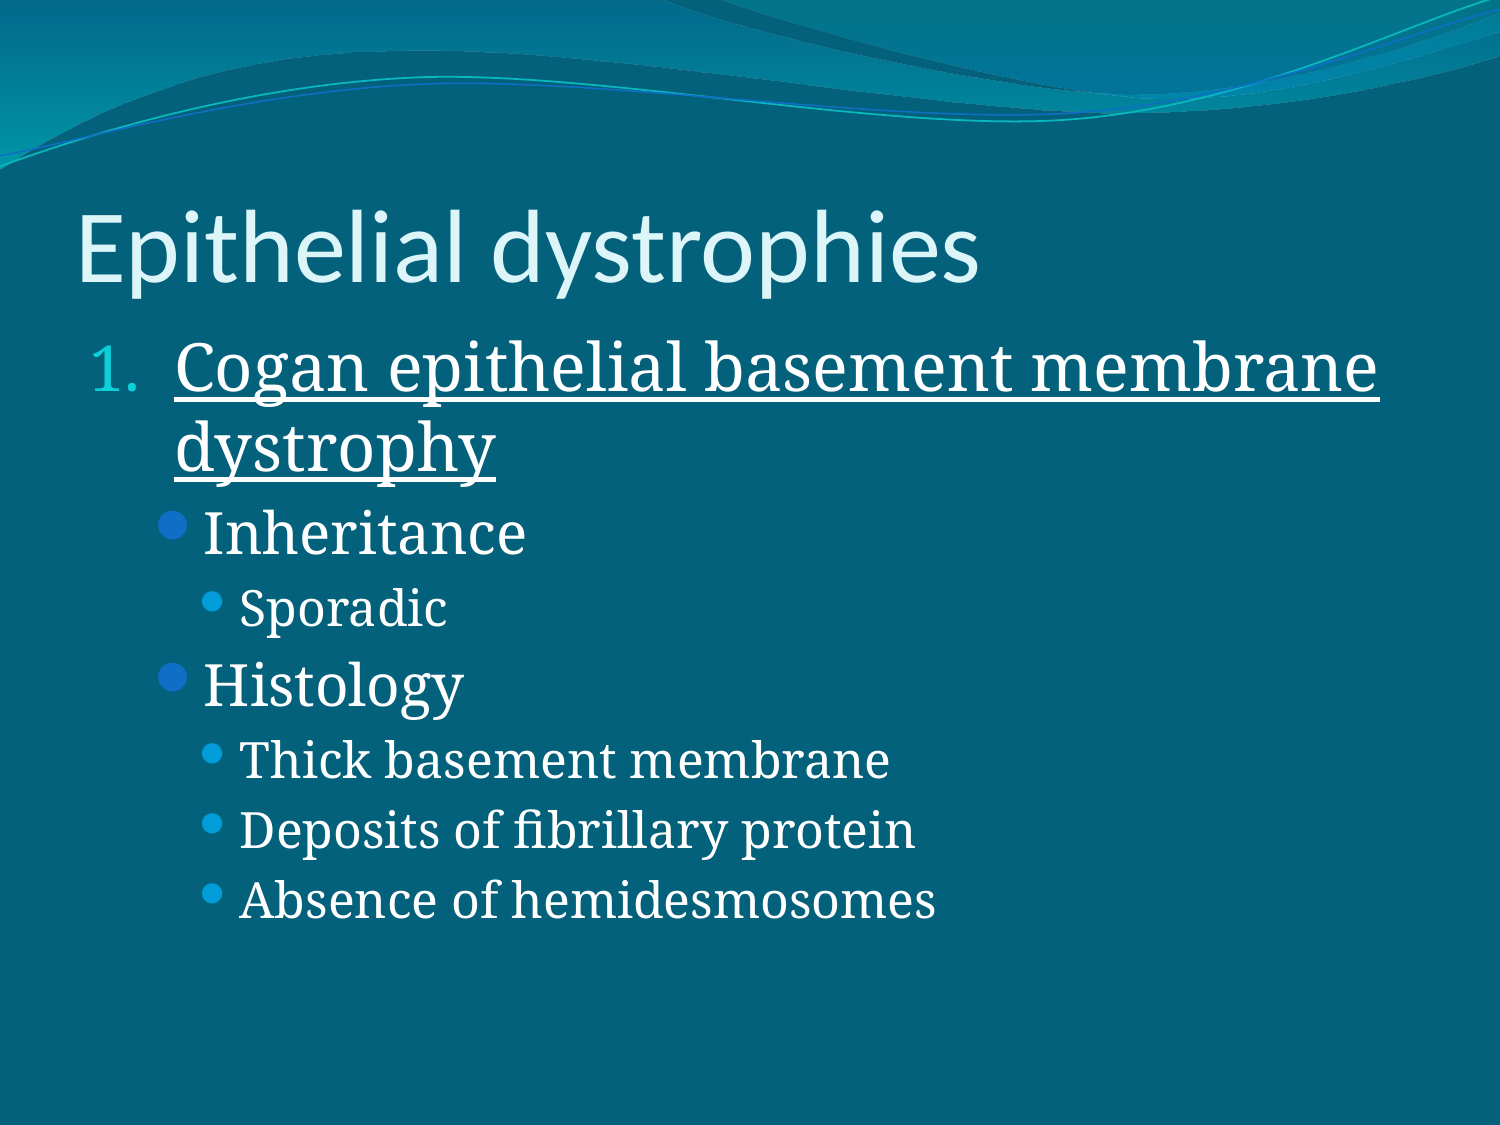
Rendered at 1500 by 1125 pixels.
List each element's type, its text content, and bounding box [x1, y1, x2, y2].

title Epithelial dystrophies [75, 115, 1425, 303]
list Cogan epithelial basement membrane dystrophy Inheritance Sporadic Histology Thick basement membrane Deposits of fibrillary protein Absence of hemidesmosomes [75, 317, 1425, 1038]
